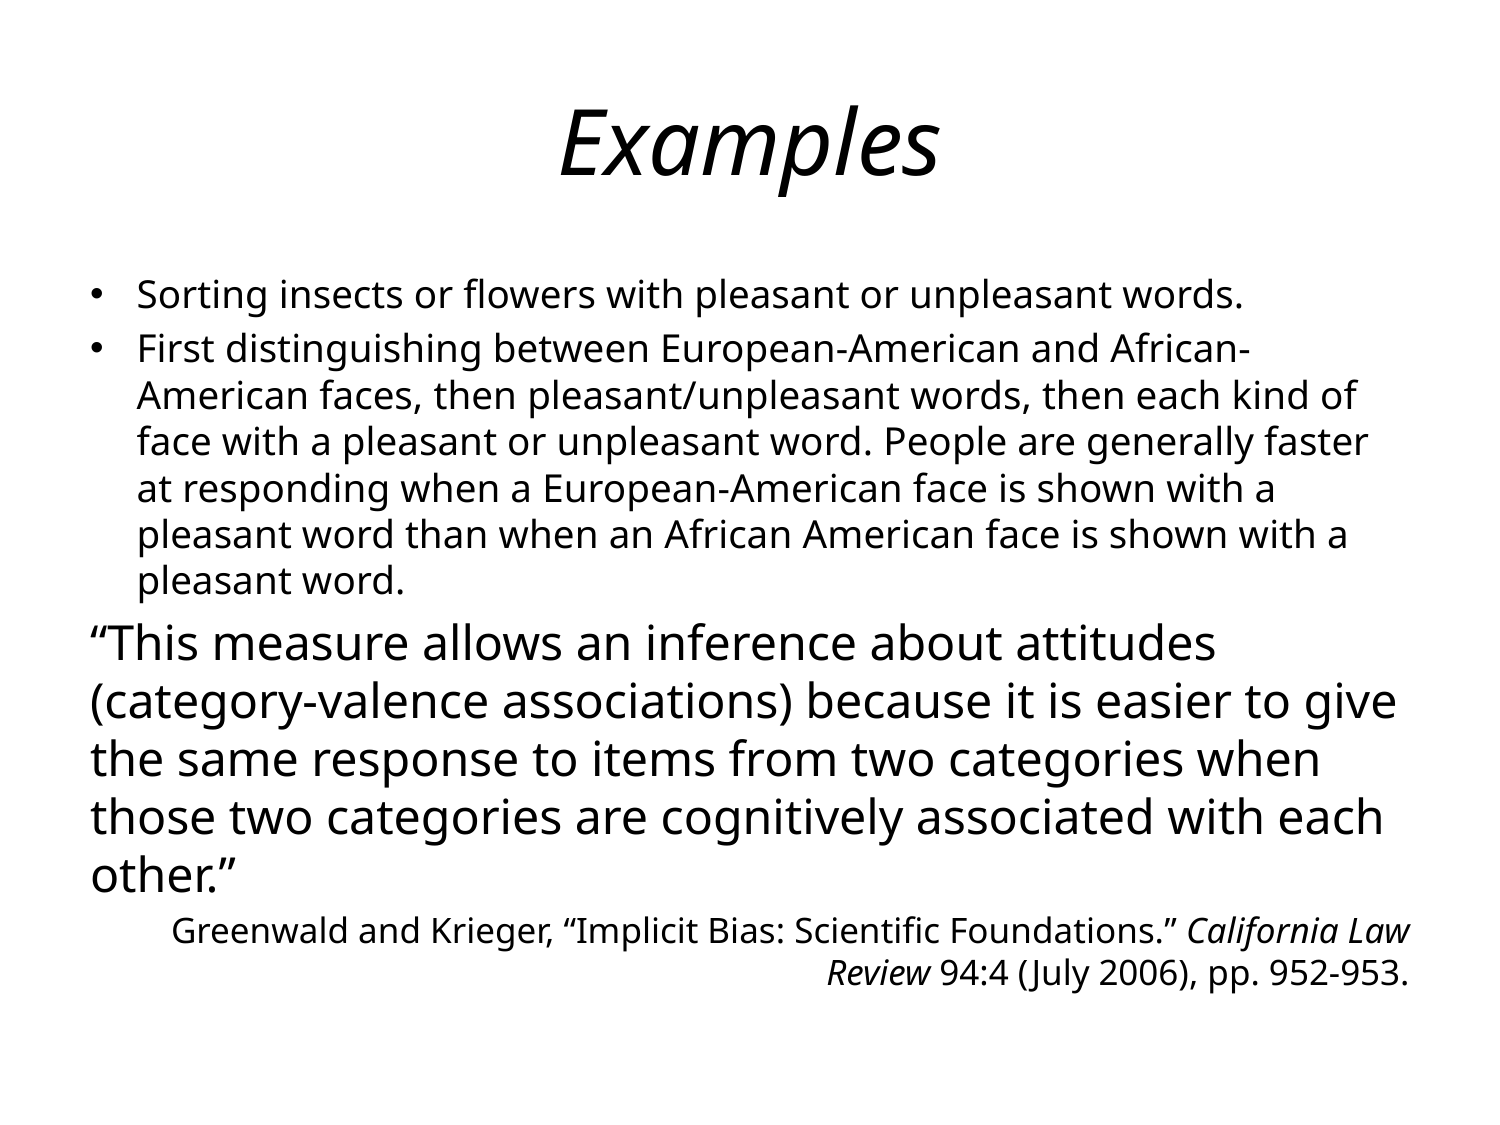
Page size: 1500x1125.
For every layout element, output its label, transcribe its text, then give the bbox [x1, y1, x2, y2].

title Examples [75, 45, 1425, 233]
list Sorting insects or flowers with pleasant or unpleasant words. First distinguishing between European-American and African-American faces, then pleasant/unpleasant words, then each kind of face with a pleasant or unpleasant word. People are generally faster at responding when a European-American face is shown with a pleasant word than when an African American face is shown with a pleasant word. “This measure allows an inference about attitudes (category-valence associations) because it is easier to give the same response to items from two categories when those two categories are cognitively associated with each other.” Greenwald and Krieger, “Implicit Bias: Scientific Foundations.” California Law Review 94:4 (July 2006), pp. 952-953. [75, 262, 1425, 1005]
